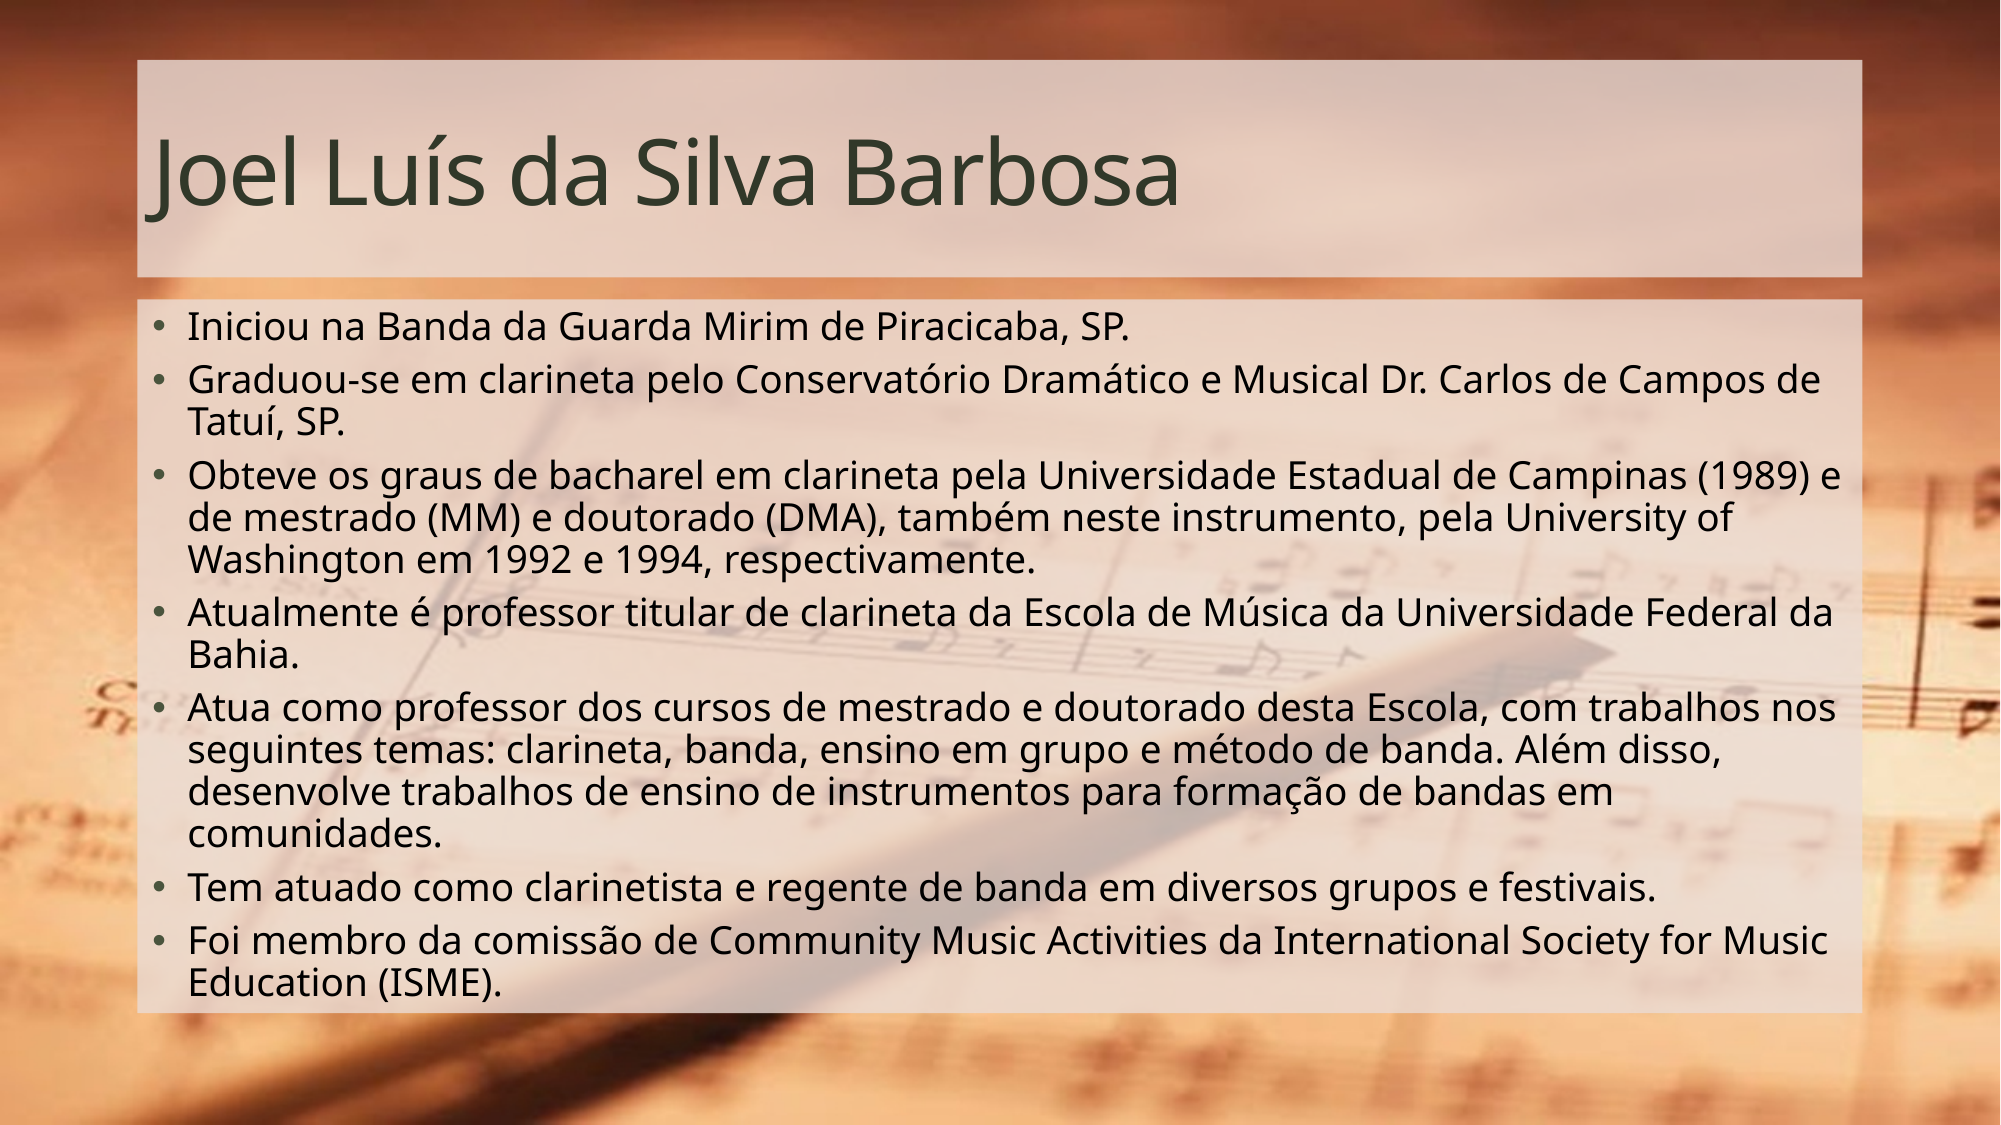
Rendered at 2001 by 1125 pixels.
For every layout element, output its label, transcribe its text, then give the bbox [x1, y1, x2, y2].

list Iniciou na Banda da Guarda Mirim de Piracicaba, SP. Graduou-se em clarineta pelo Conservatório Dramático e Musical Dr. Carlos de Campos de Tatuí, SP. Obteve os graus de bacharel em clarineta pela Universidade Estadual de Campinas (1989) e de mestrado (MM) e doutorado (DMA), também neste instrumento, pela University of Washington em 1992 e 1994, respectivamente. Atualmente é professor titular de clarineta da Escola de Música da Universidade Federal da Bahia. Atua como professor dos cursos de mestrado e doutorado desta Escola, com trabalhos nos seguintes temas: clarineta, banda, ensino em grupo e método de banda. Além disso, desenvolve trabalhos de ensino de instrumentos para formação de bandas em comunidades. Tem atuado como clarinetista e regente de banda em diversos grupos e festivais. Foi membro da comissão de Community Music Activities da International Society for Music Education (ISME). [137, 299, 1863, 1014]
title Joel Luís da Silva Barbosa [137, 59, 1863, 278]
picture [0, 0, 2001, 1125]
